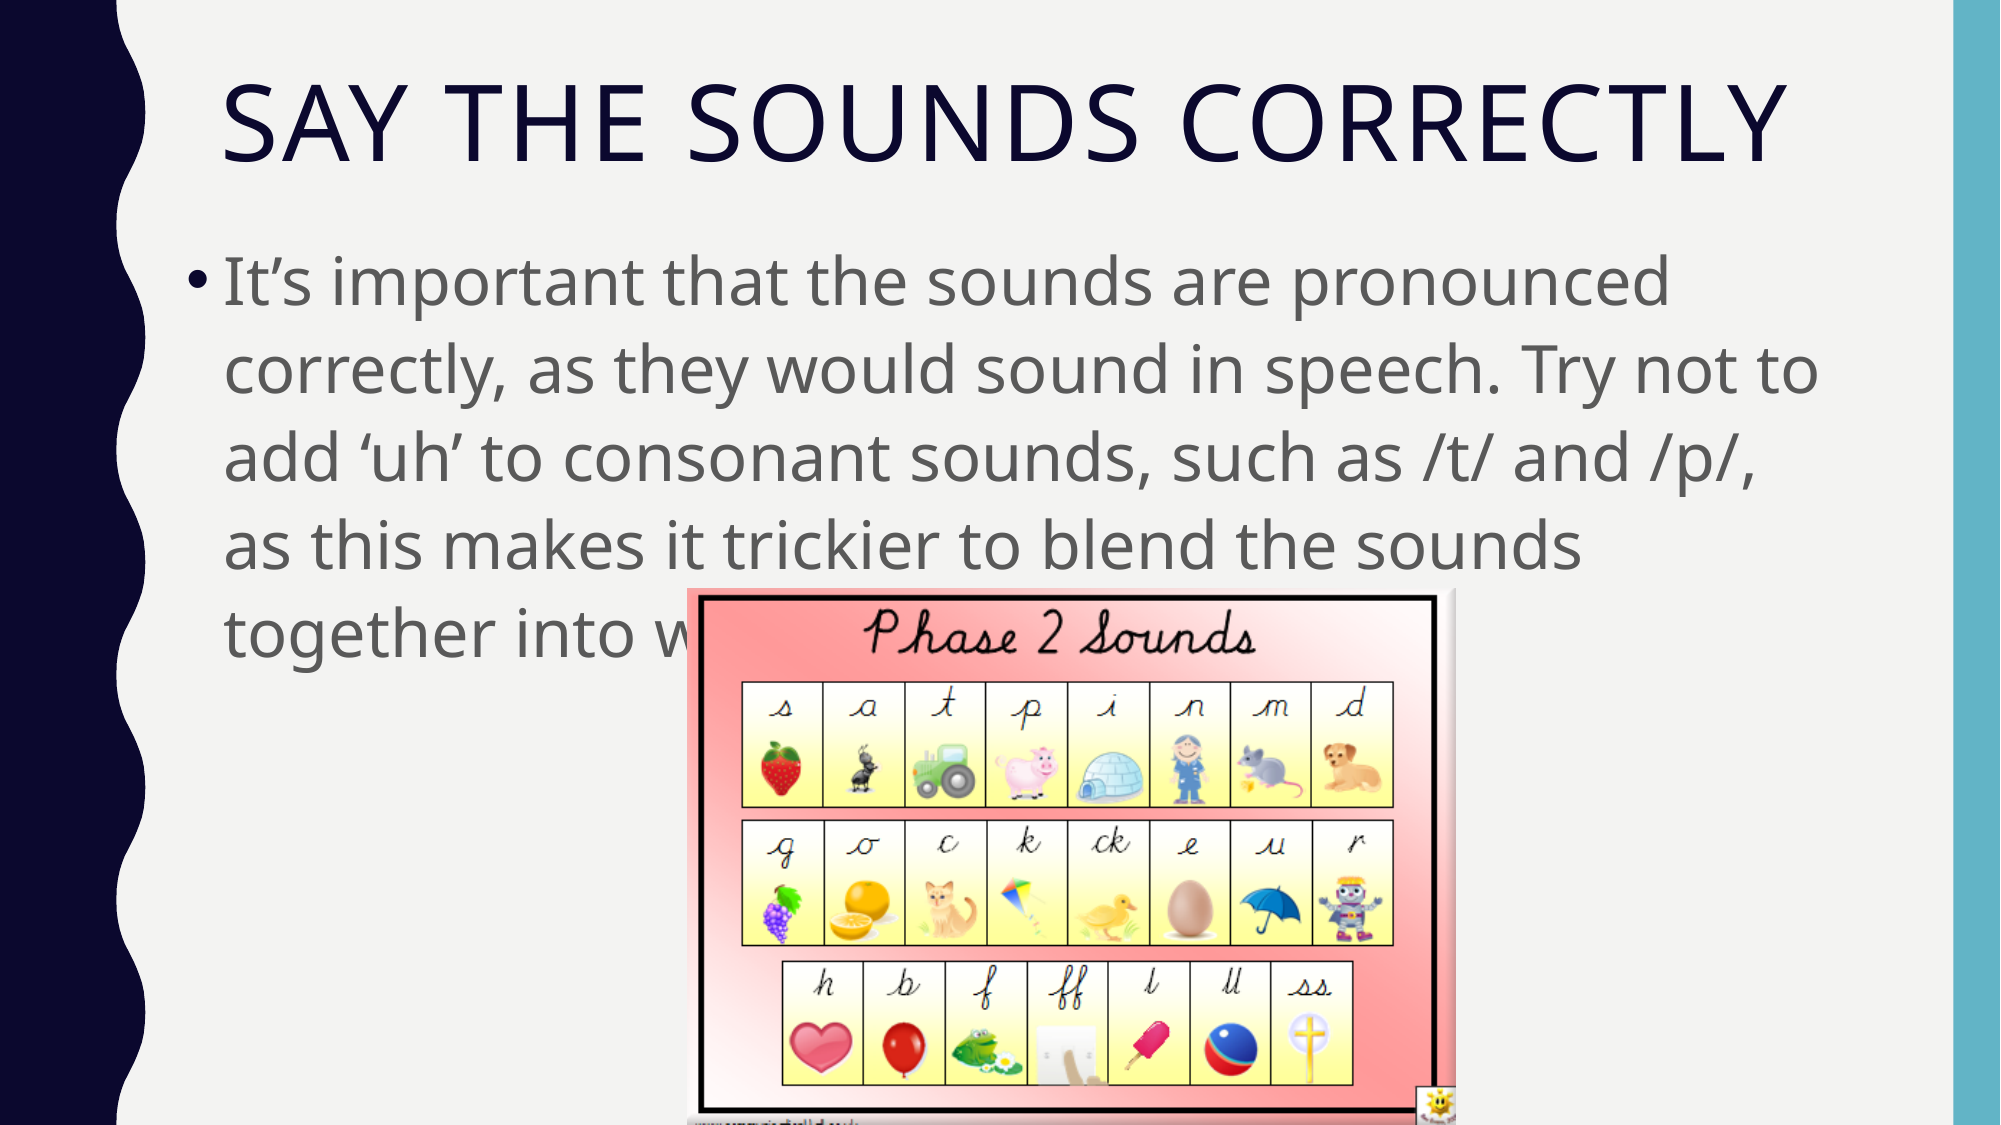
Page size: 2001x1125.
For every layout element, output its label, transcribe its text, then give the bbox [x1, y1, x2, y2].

picture [687, 588, 1456, 1125]
title Say the sounds correctly [205, 62, 1875, 308]
list It’s important that the sounds are pronounced correctly, as they would sound in speech. Try not to add ‘uh’ to consonant sounds, such as /t/ and /p/, as this makes it trickier to blend the sounds together into words. [171, 222, 1841, 813]
